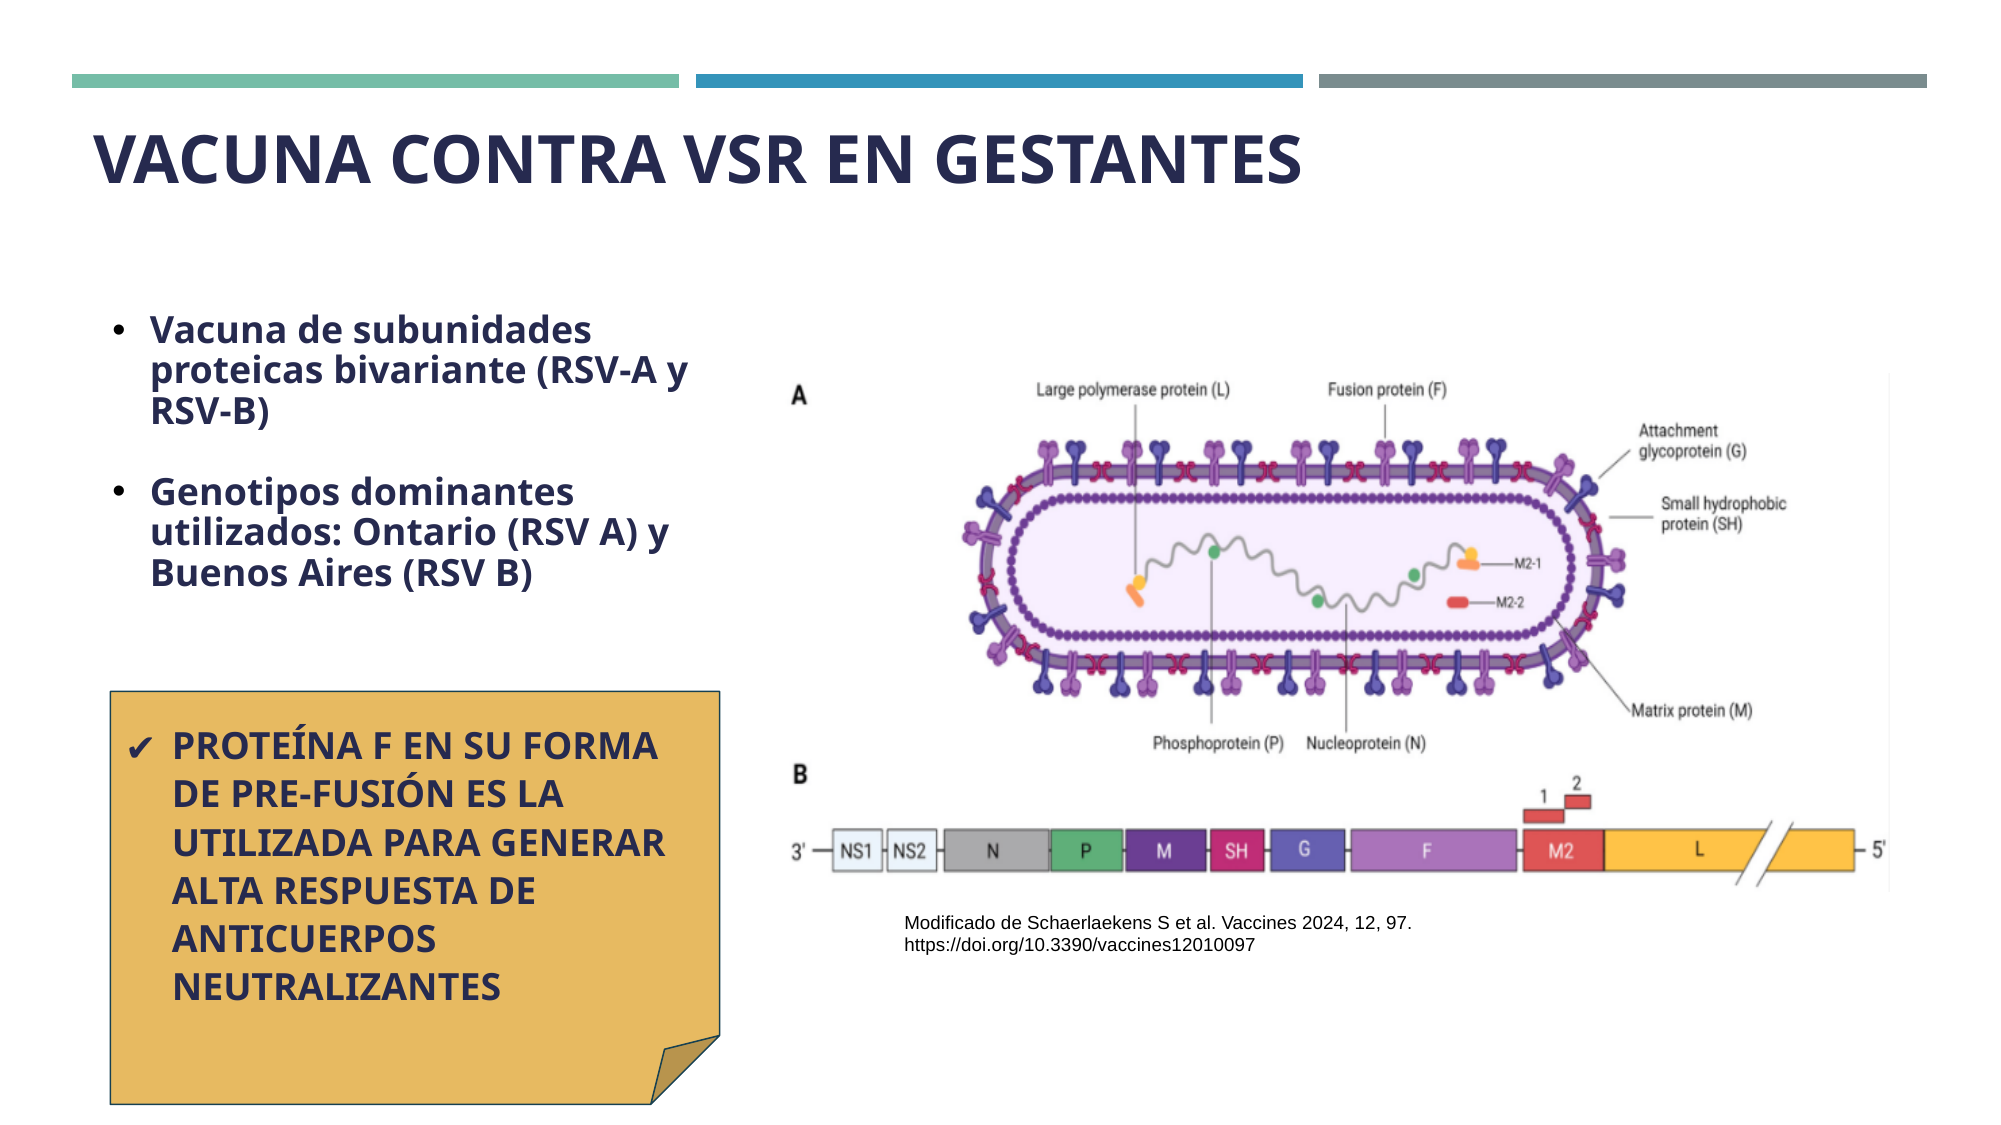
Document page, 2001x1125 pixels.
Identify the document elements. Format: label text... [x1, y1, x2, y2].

text_box VACUNA CONTRA VSR EN GESTANTES [78, 119, 1928, 205]
text_box PROTEÍNA F EN SU FORMA DE PRE-FUSIÓN ES LA UTILIZADA PARA GENERAR ALTA RESPUESTA DE ANTICUERPOS NEUTRALIZANTES [108, 689, 722, 1107]
picture [781, 372, 1891, 893]
list Vacuna de subunidades proteicas bivariante (RSV-A y RSV-B) Genotipos dominantes utilizados: Ontario (RSV A) y Buenos Aires (RSV B) [97, 303, 707, 1034]
text_box Modificado de Schaerlaekens S et al. Vaccines 2024, 12, 97. https://doi.org/10.3390/vaccines12010097 [889, 902, 1783, 963]
